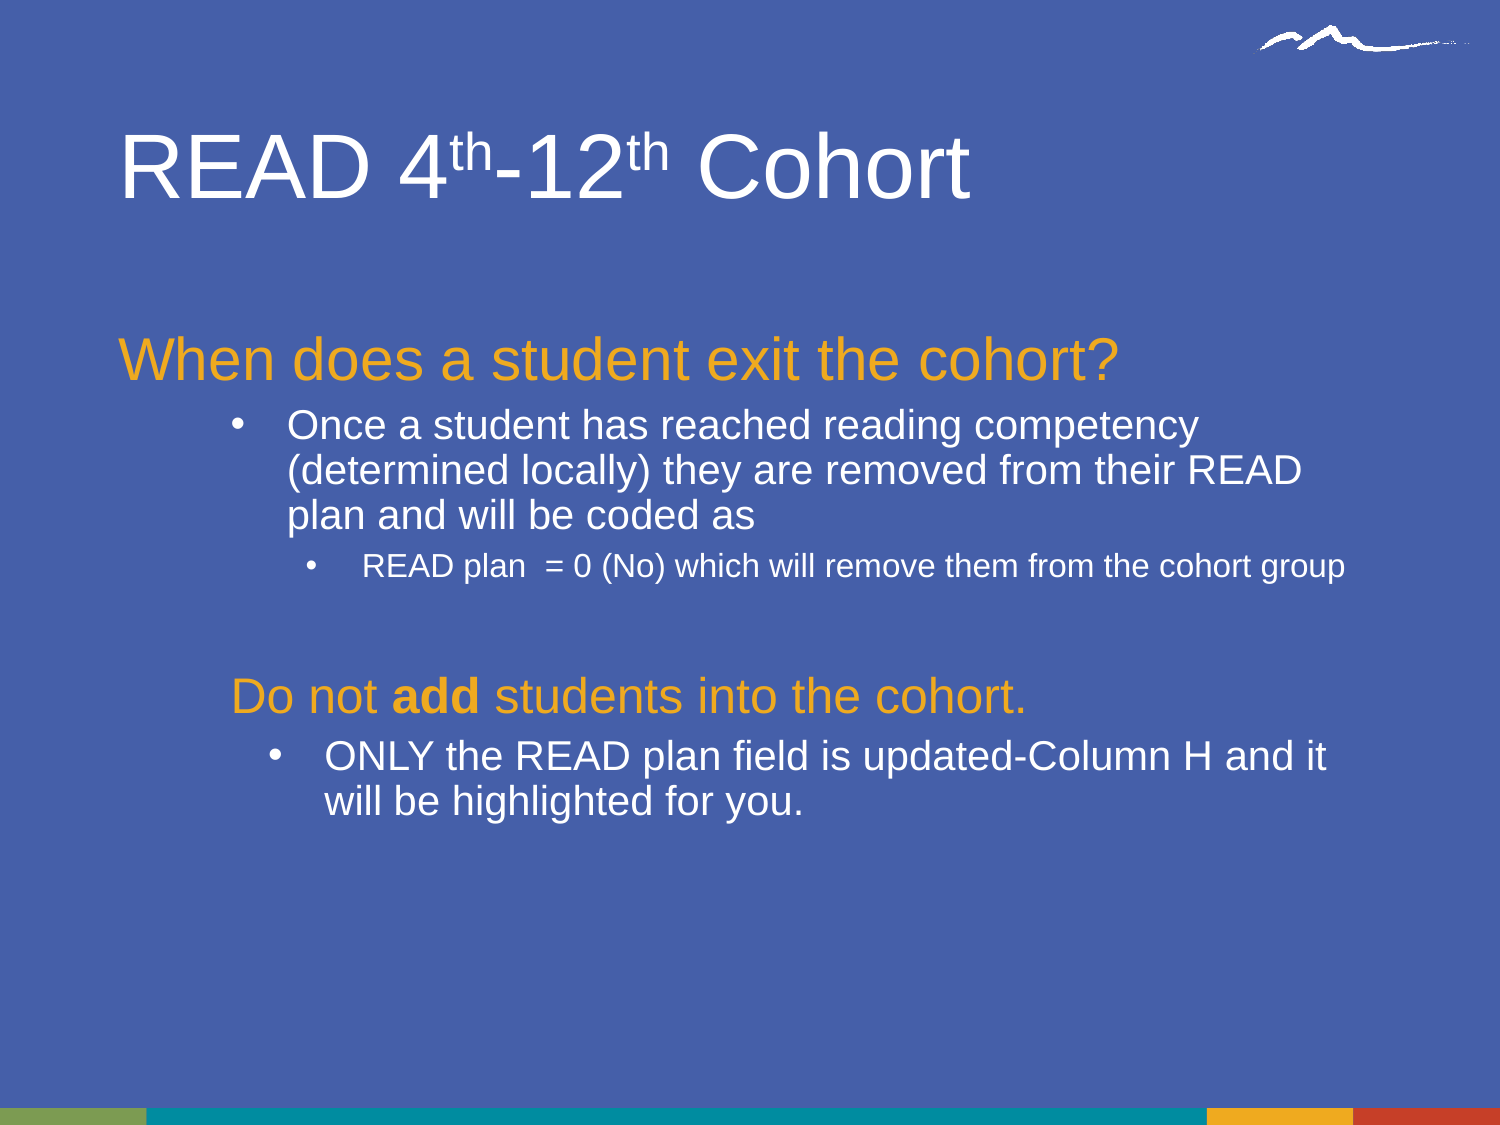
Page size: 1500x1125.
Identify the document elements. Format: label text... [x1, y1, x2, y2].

list When does a student exit the cohort? Once a student has reached reading competency (determined locally) they are removed from their READ plan and will be coded as READ plan = 0 (No) which will remove them from the cohort group Do not add students into the cohort. ONLY the READ plan field is updated-Column H and it will be highlighted for you. [103, 320, 1397, 1014]
title READ 4th-12th Cohort [103, 59, 1397, 278]
